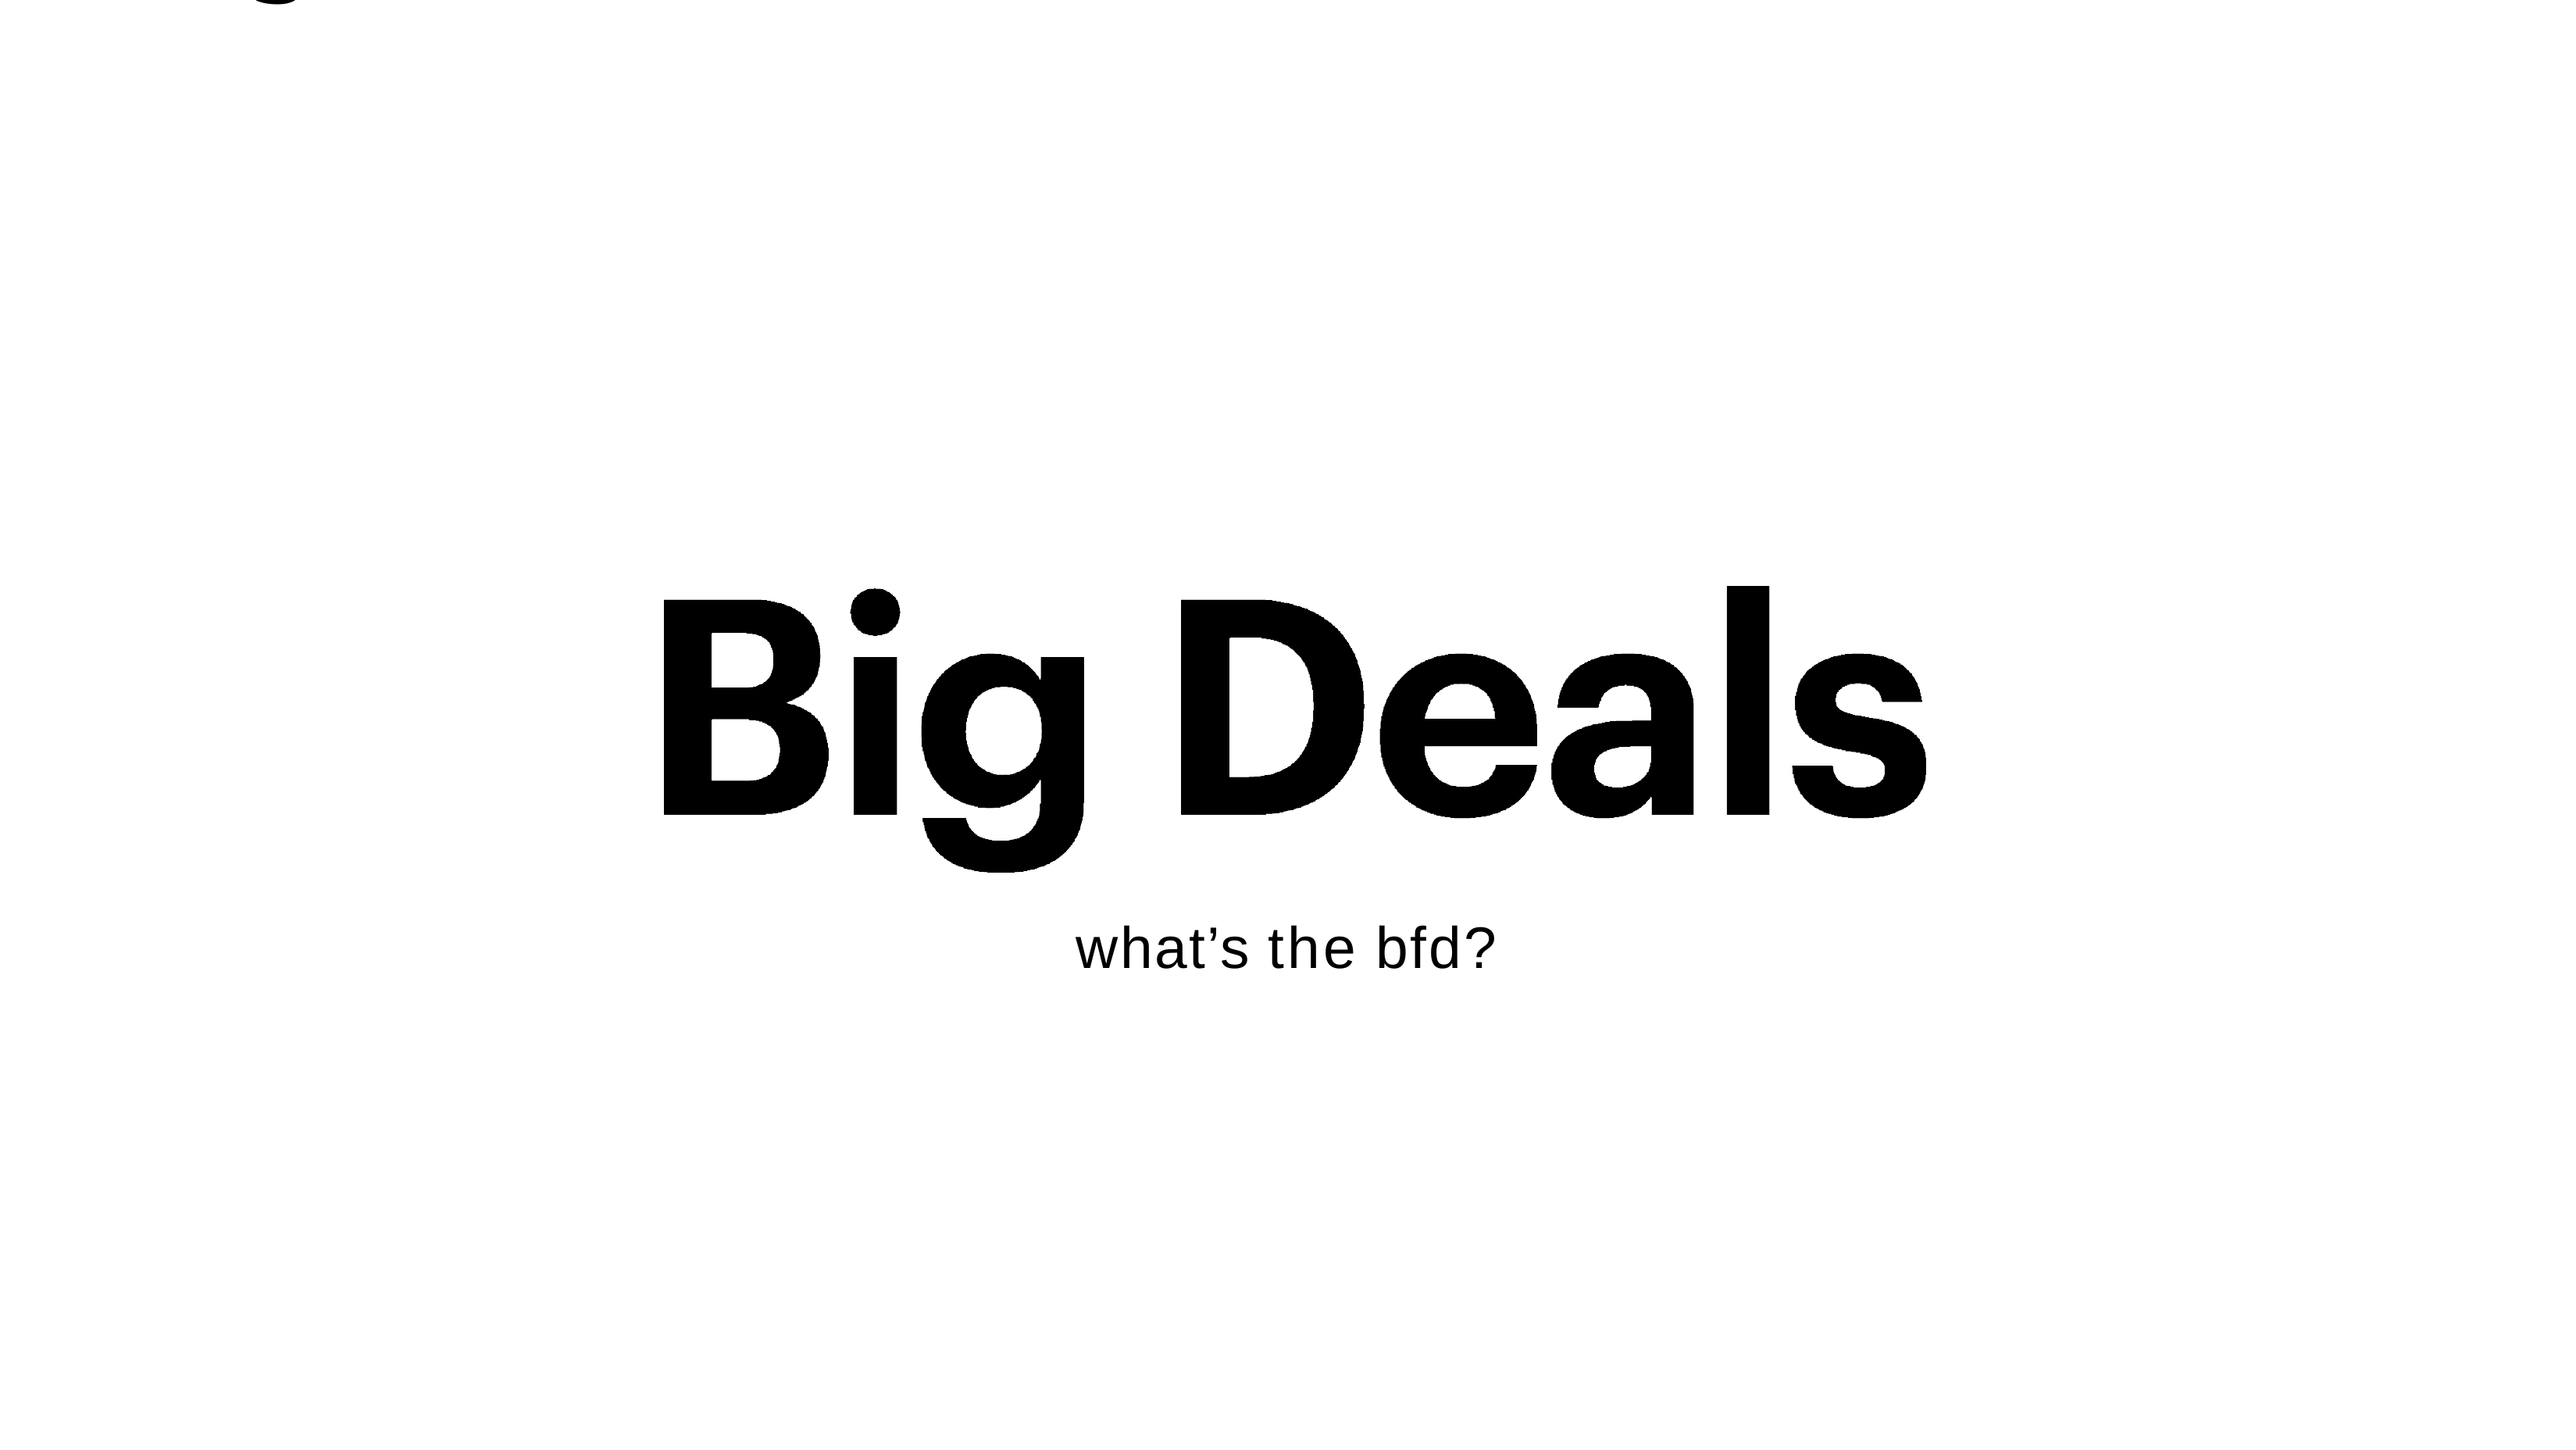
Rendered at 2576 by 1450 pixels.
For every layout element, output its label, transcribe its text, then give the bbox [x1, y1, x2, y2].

picture [664, 586, 1926, 873]
text_box what’s the bfd? [1074, 907, 1502, 980]
